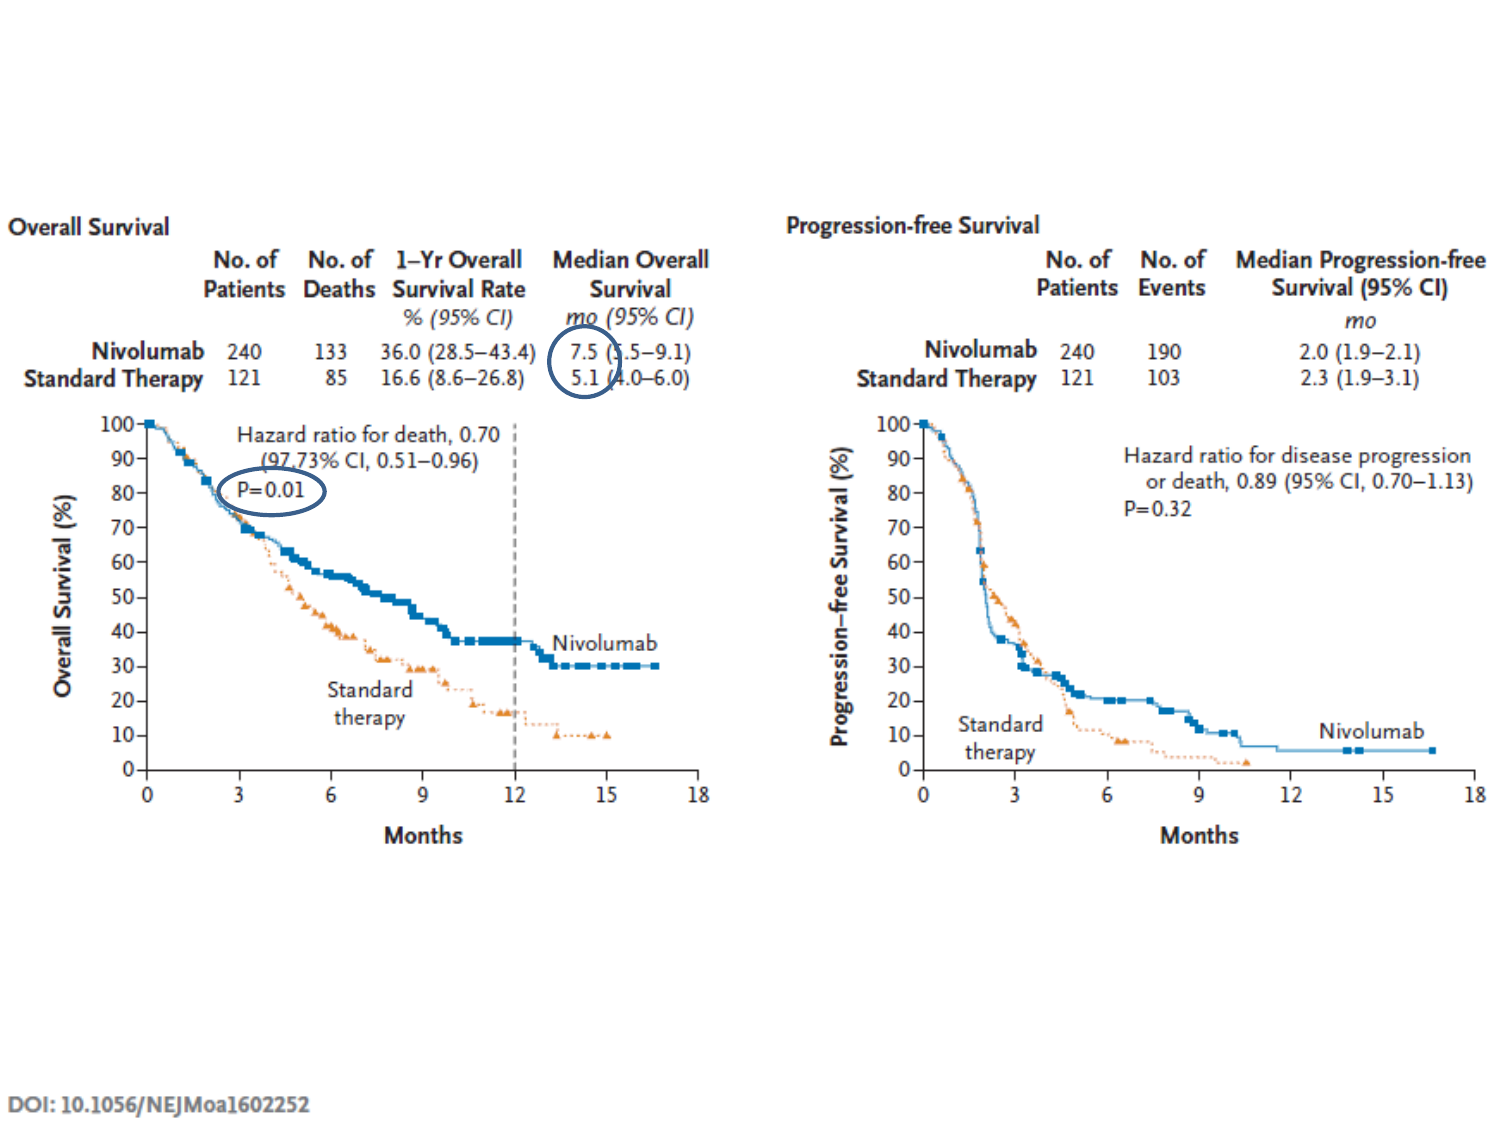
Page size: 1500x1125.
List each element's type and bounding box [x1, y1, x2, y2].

picture [0, 1088, 320, 1125]
picture [0, 207, 1500, 863]
